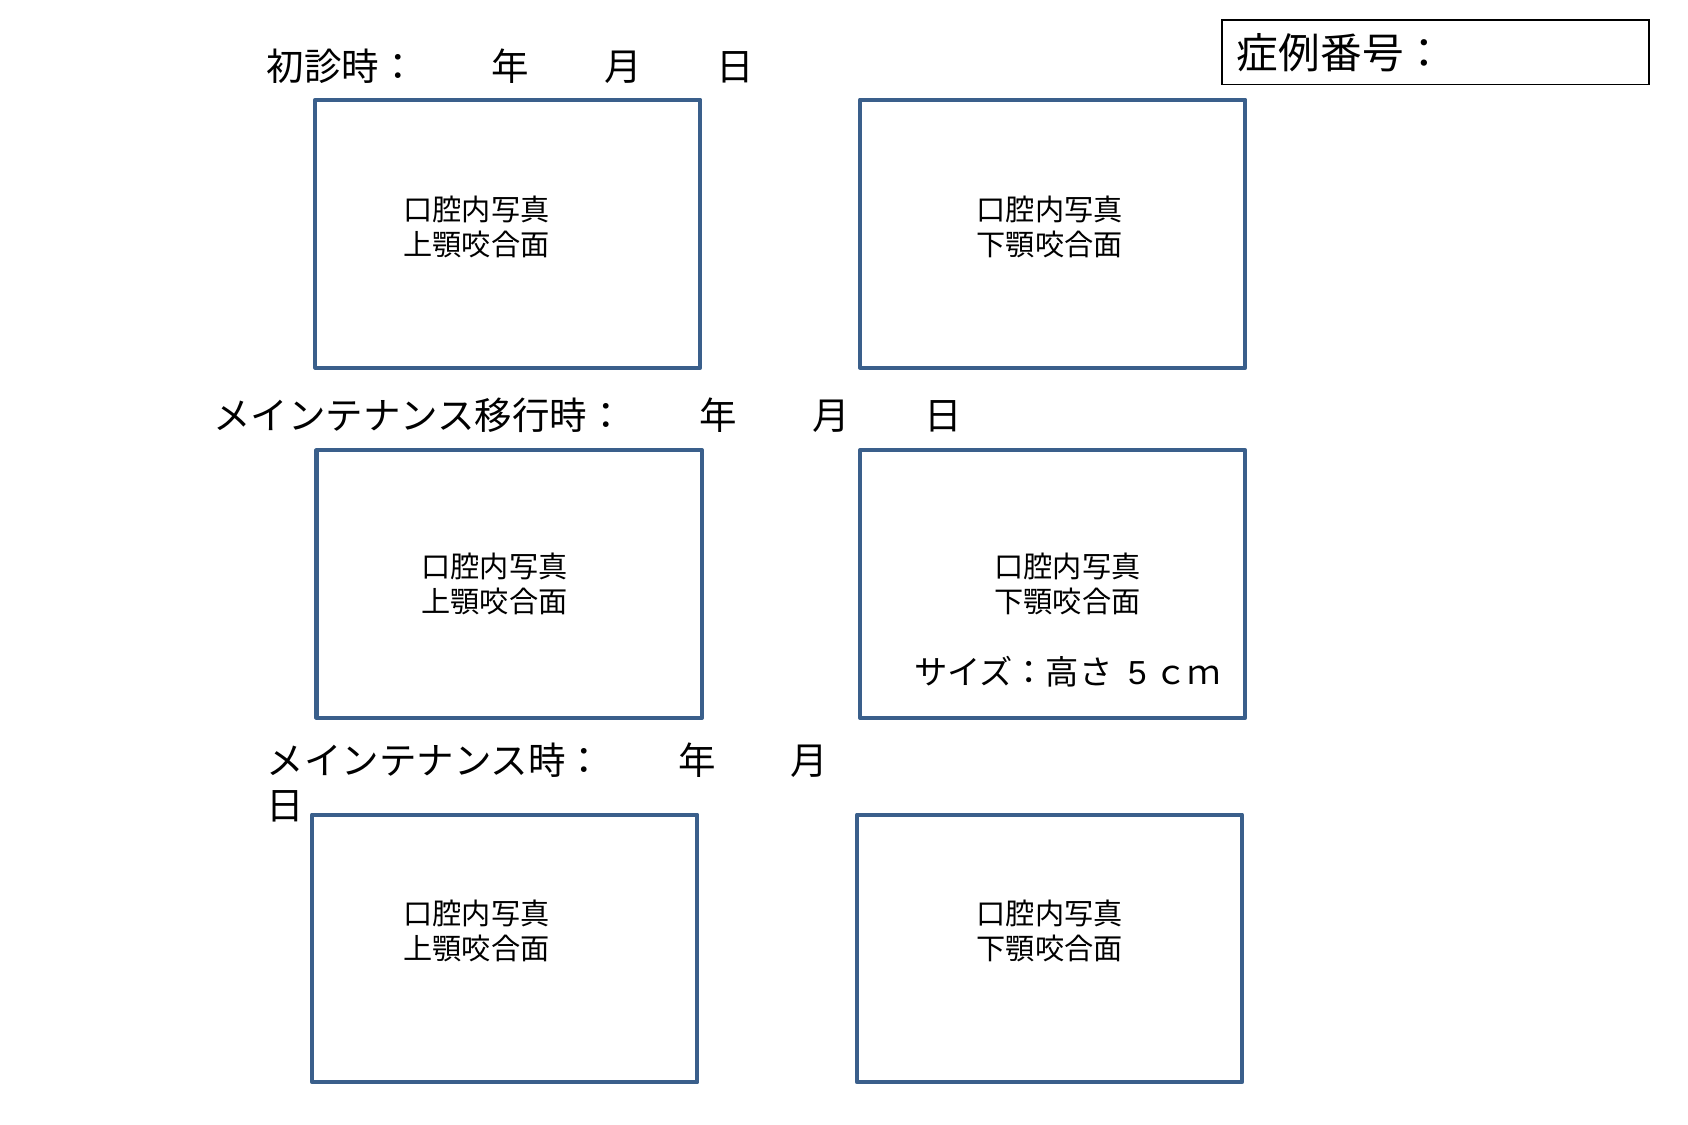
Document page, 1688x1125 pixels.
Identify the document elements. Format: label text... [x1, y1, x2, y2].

text_box 初診時： 年 月 日 [251, 35, 930, 96]
text_box [313, 98, 702, 370]
text_box 口腔内写真 下顎咬合面 [950, 541, 1185, 626]
text_box [858, 98, 1247, 370]
text_box [855, 813, 1244, 1084]
text_box メインテナンス移行時： 年 月 日 [198, 384, 978, 445]
text_box [314, 448, 704, 720]
text_box 口腔内写真 上顎咬合面 [359, 888, 594, 973]
text_box 口腔内写真 上顎咬合面 [377, 541, 612, 626]
text_box 症例番号： [1222, 19, 1650, 85]
text_box [858, 448, 1247, 720]
text_box サイズ：高さ 5ｃｍ [899, 643, 1236, 699]
text_box 口腔内写真 下顎咬合面 [932, 887, 1167, 973]
text_box 口腔内写真 下顎咬合面 [932, 183, 1167, 269]
text_box 口腔内写真 上顎咬合面 [359, 184, 594, 269]
text_box [310, 835, 699, 1084]
text_box メインテナンス時： 年 月 日 [251, 729, 930, 835]
